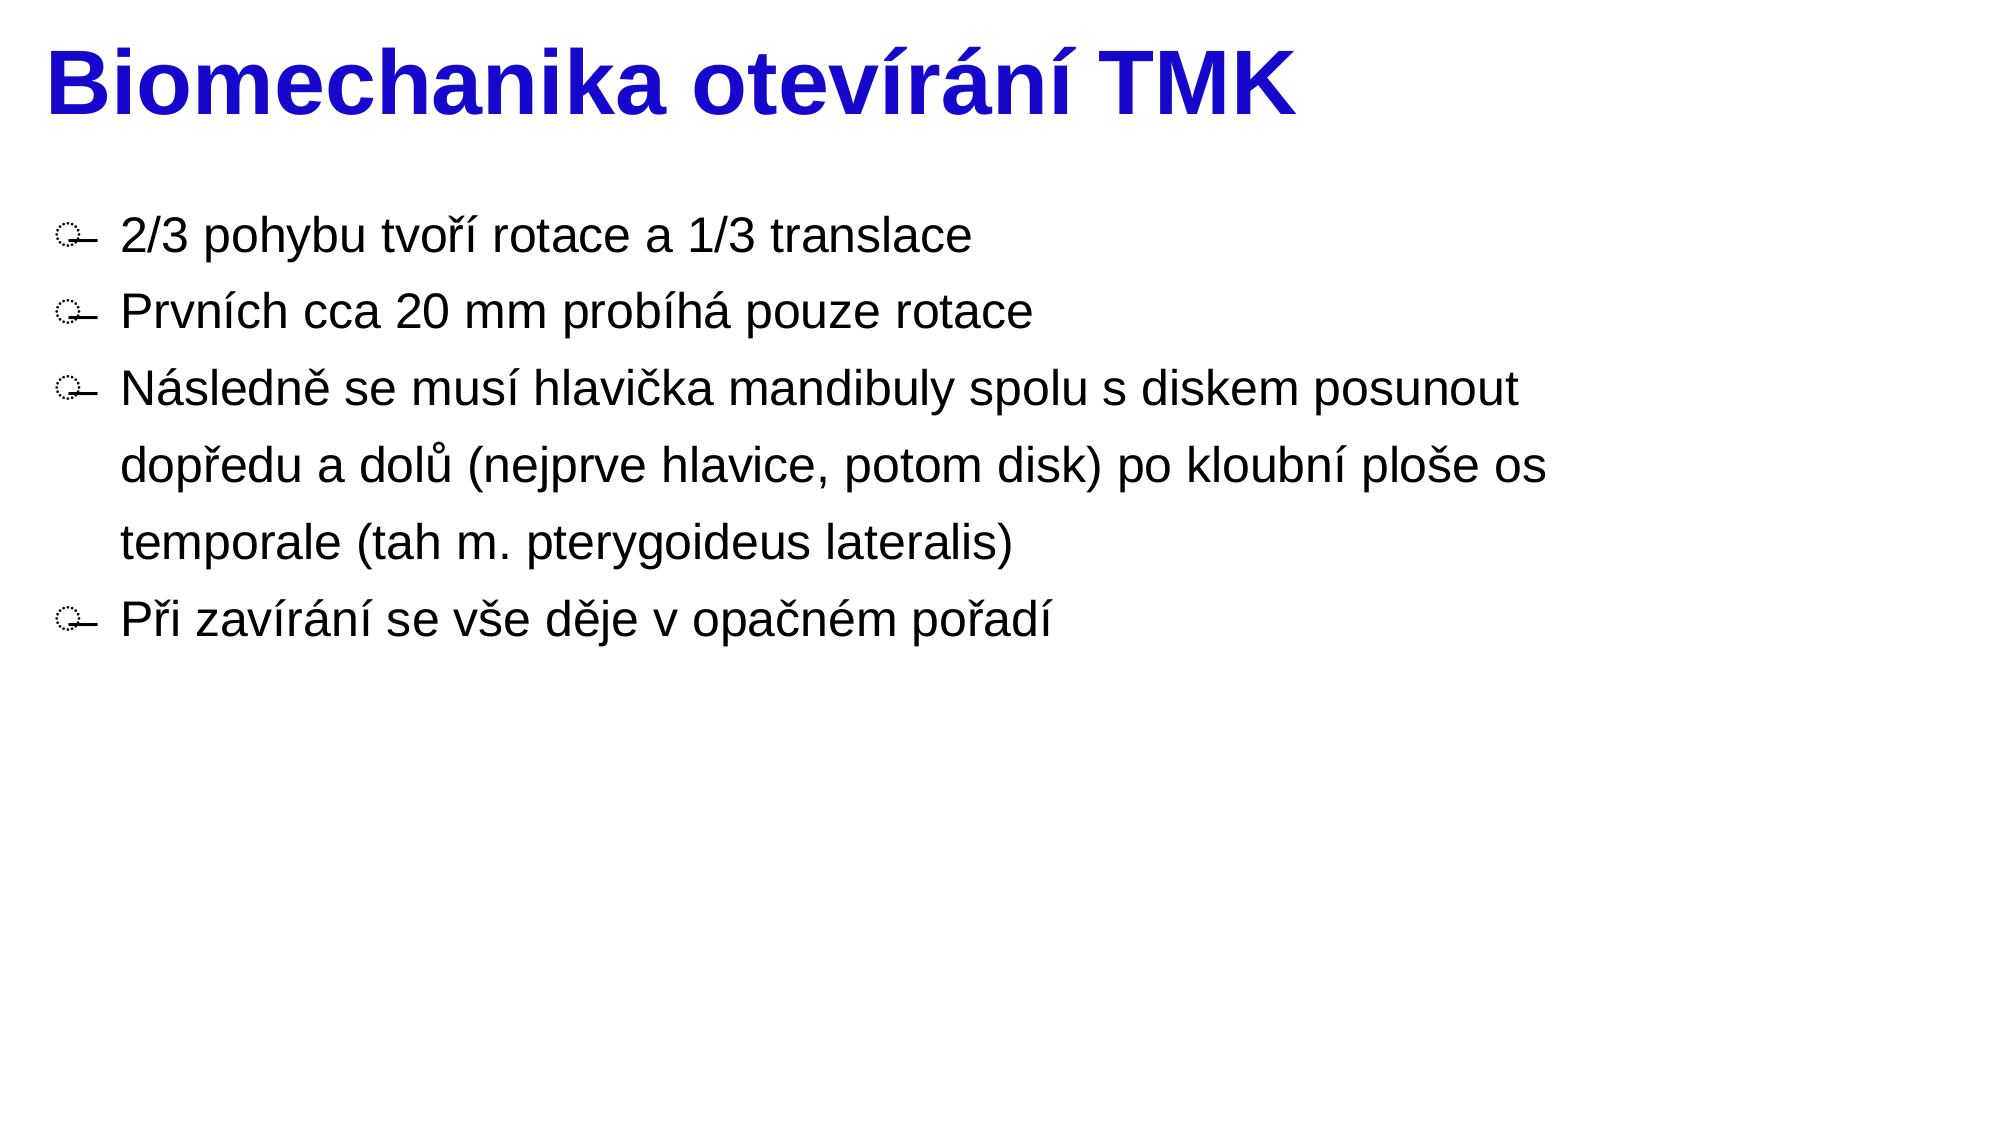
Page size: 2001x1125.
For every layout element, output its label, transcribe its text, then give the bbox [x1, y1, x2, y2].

list 2/3 pohybu tvoří rotace a 1/3 translace Prvních cca 20 mm probíhá pouze rotace Následně se musí hlavička mandibuly spolu s diskem posunout dopředu a dolů (nejprve hlavice, potom disk) po kloubní ploše os temporale (tah m. pterygoideus lateralis) Při zavírání se vše děje v opačném pořadí [45, 185, 1603, 835]
title Biomechanika otevírání TMK [45, 23, 1810, 98]
